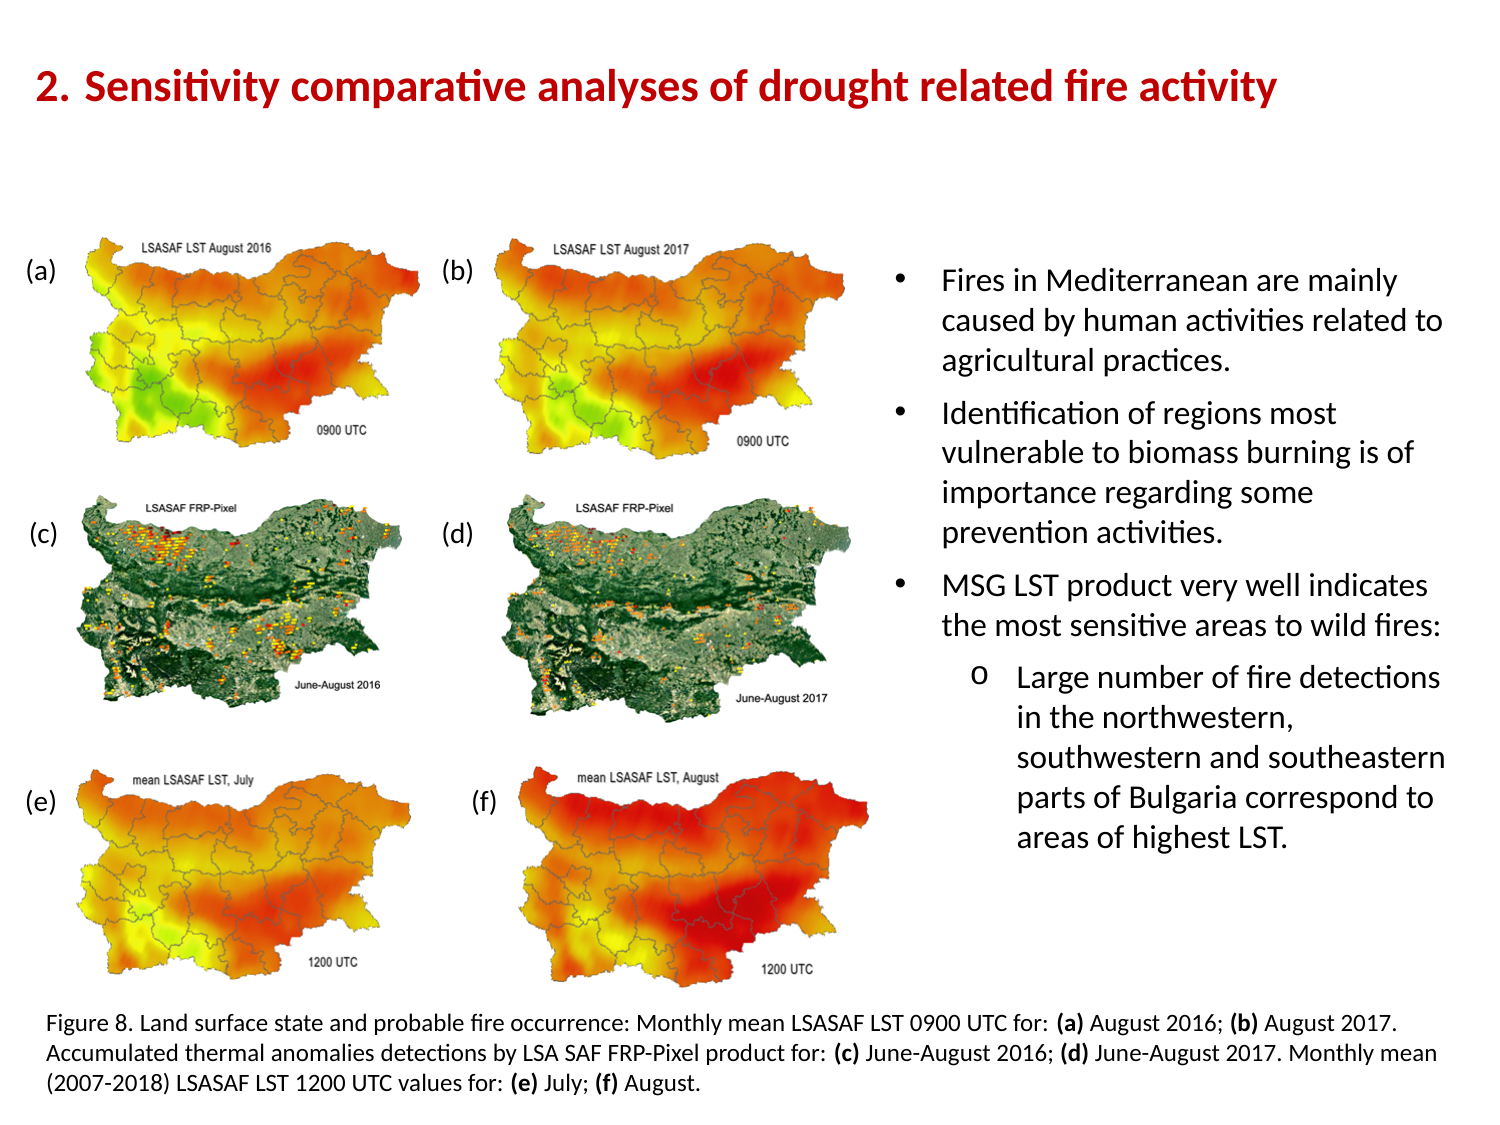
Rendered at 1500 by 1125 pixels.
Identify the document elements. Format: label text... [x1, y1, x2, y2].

text_box (b) [426, 243, 489, 294]
text_box (d) [426, 506, 490, 557]
picture [501, 494, 852, 724]
picture [84, 237, 420, 448]
picture [494, 238, 845, 460]
title 2. Sensitivity comparative analyses of drought related fire activity [0, 40, 1388, 126]
text_box (a) [10, 243, 72, 294]
text_box (e) [10, 775, 71, 825]
text_box (c) [13, 506, 71, 557]
text_box Figure 8. Land surface state and probable fire occurrence: Monthly mean LSASAF LST 0900 UTC for: (a) August 2016; (b) August 2017. Accumulated thermal anomalies detections by LSA SAF FRP-Pixel product for: (c) June-August 2016; (d) June-August 2017. Monthly mean (2007-2018) LSASAF LST 1200 UTC values for: (e) July; (f) August. [31, 999, 1459, 1105]
picture [76, 769, 411, 980]
text_box Fires in Mediterranean are mainly caused by human activities related to agricultural practices. Identification of regions most vulnerable to biomass burning is of importance regarding some prevention activities. MSG LST product very well indicates the most sensitive areas to wild fires: Large number of fire detections in the northwestern, southwestern and southeastern parts of Bulgaria correspond to areas of highest LST. [879, 251, 1471, 863]
picture [517, 766, 869, 988]
text_box (f) [456, 775, 512, 825]
picture [76, 495, 402, 708]
